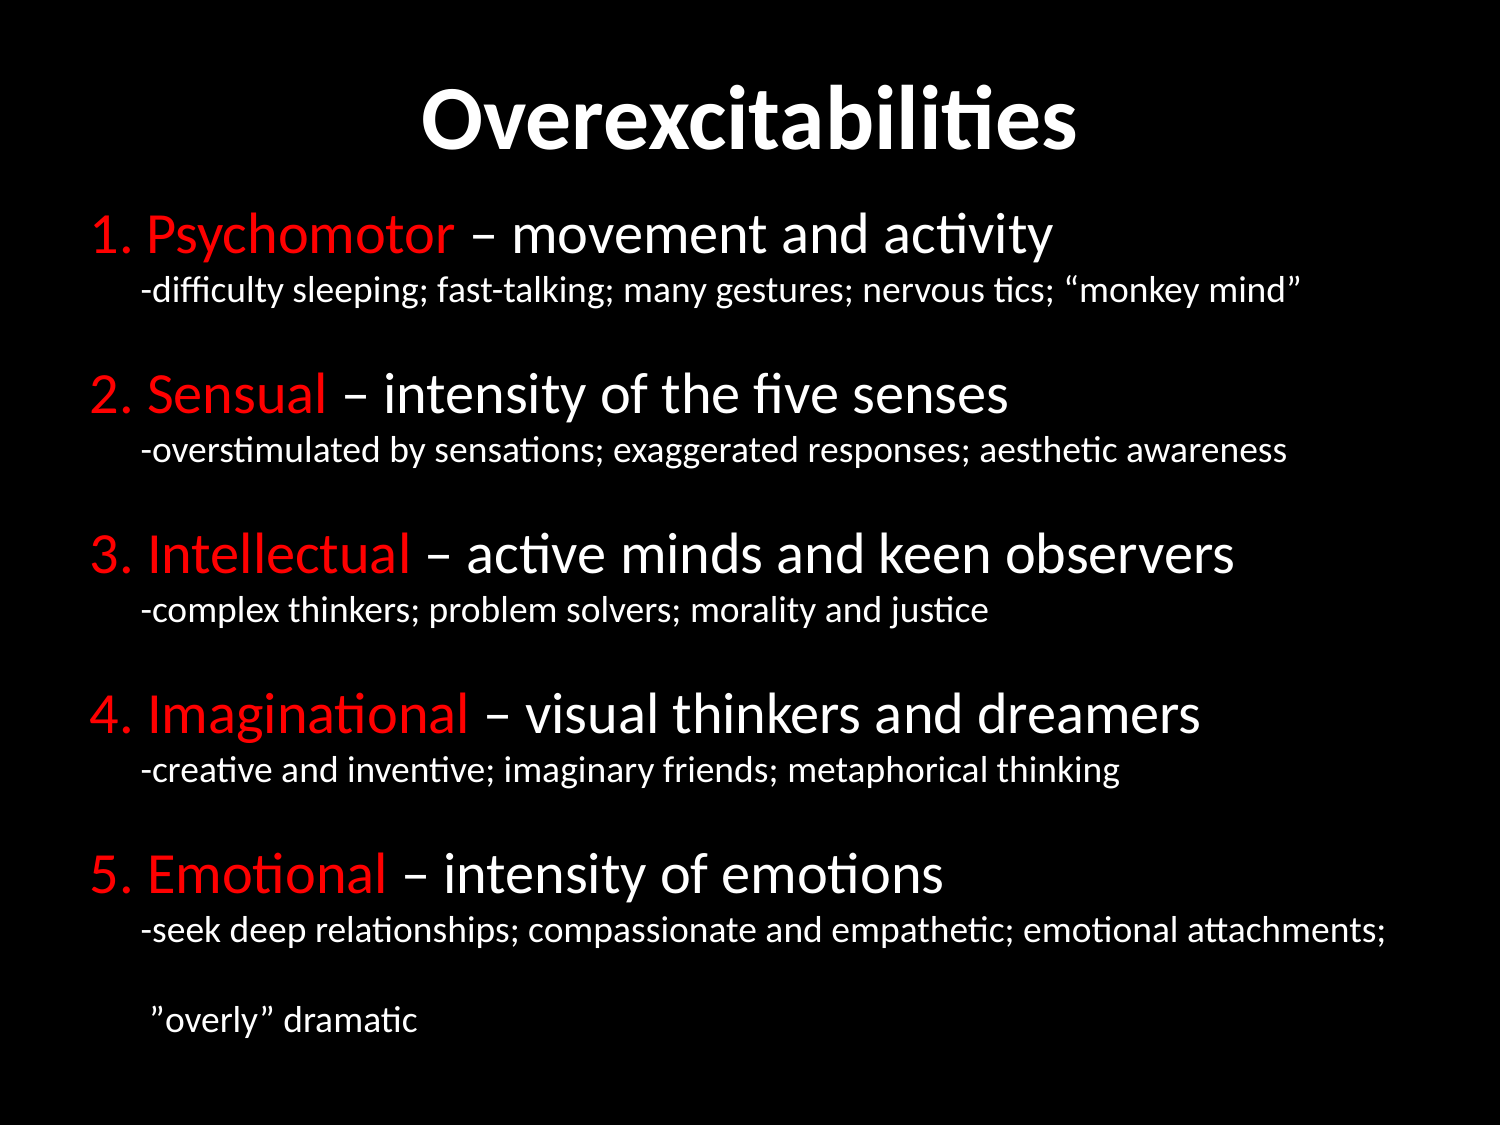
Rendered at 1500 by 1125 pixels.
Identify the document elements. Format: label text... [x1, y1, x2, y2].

text_box Psychomotor – movement and activity -difficulty sleeping; fast-talking; many gestures; nervous tics; “monkey mind” 2. Sensual – intensity of the five senses -overstimulated by sensations; exaggerated responses; aesthetic awareness 3. Intellectual – active minds and keen observers -complex thinkers; problem solvers; morality and justice 4. Imaginational – visual thinkers and dreamers -creative and inventive; imaginary friends; metaphorical thinking 5. Emotional – intensity of emotions -seek deep relationships; compassionate and empathetic; emotional attachments; ”overly” dramatic [74, 187, 1413, 1118]
title Overexcitabilities [75, 50, 1425, 175]
